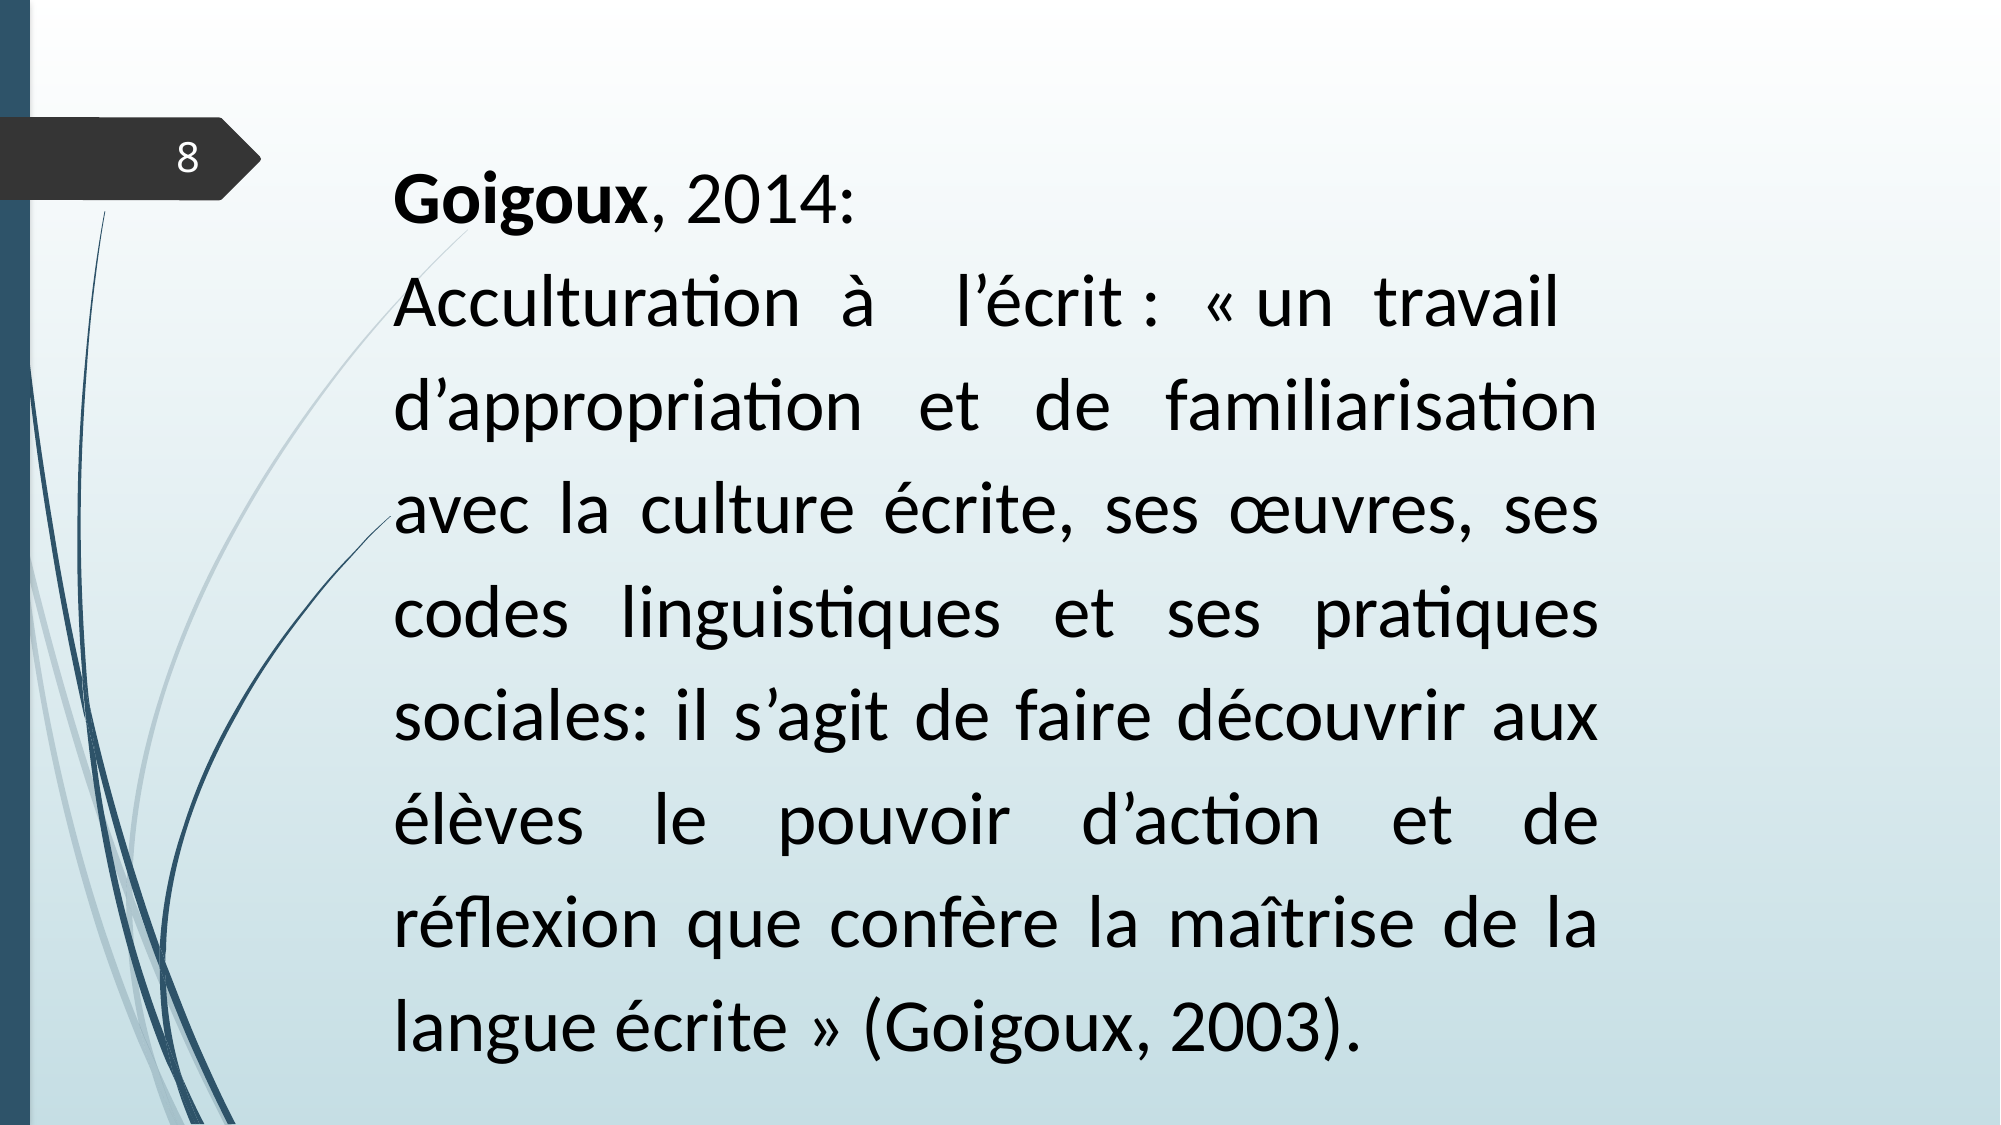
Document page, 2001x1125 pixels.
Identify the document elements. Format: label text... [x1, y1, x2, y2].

slide_number 8 [87, 129, 216, 190]
text_box Goigoux, 2014: Acculturation à l’écrit : « un travail d’appropriation et de familiarisation avec la culture écrite, ses œuvres, ses codes linguistiques et ses pratiques sociales: il s’agit de faire découvrir aux élèves le pouvoir d’action et de réflexion que confère la maîtrise de la langue écrite » (Goigoux, 2003). [378, 127, 1616, 1125]
